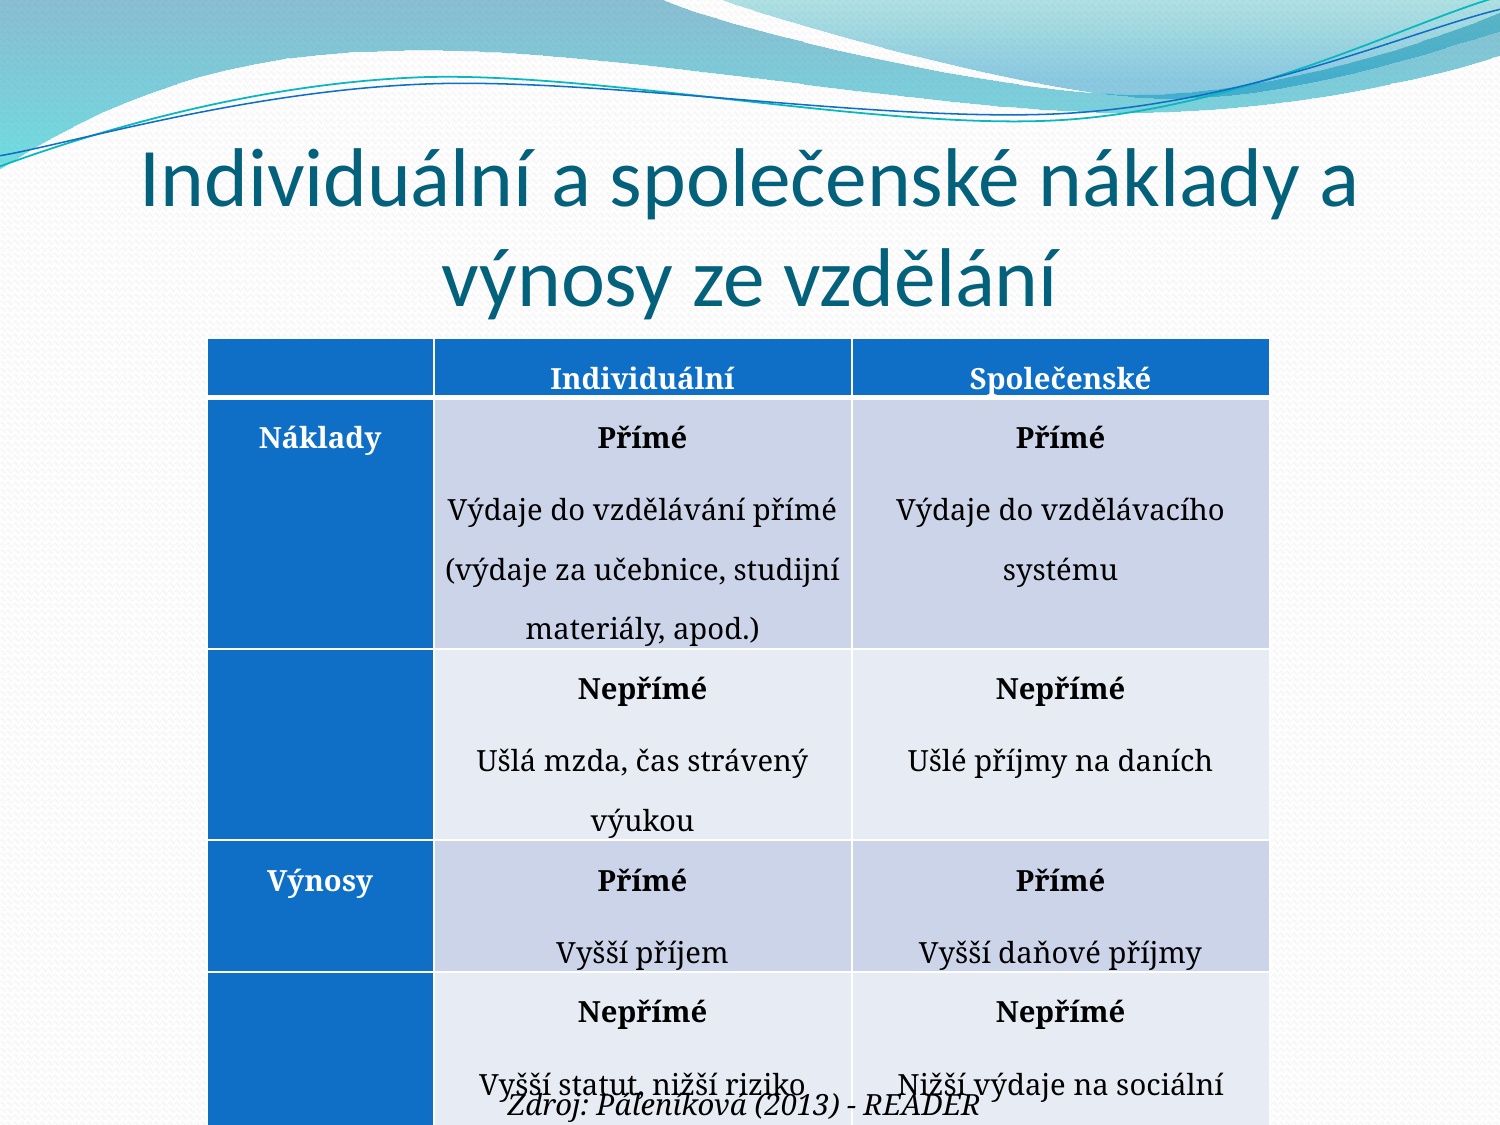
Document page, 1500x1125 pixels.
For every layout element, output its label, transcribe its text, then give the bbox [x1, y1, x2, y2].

table_cell Přímé Vyšší daňové příjmy [853, 841, 1269, 971]
table_cell Přímé Výdaje do vzdělávání přímé (výdaje za učebnice, studijní materiály, apod.) [435, 400, 851, 648]
table_cell Přímé Vyšší příjem [435, 841, 851, 971]
table_header Individuální [435, 339, 851, 395]
table_cell Nepřímé Ušlá mzda, čas strávený výukou [435, 650, 851, 839]
table_header [208, 339, 433, 395]
table_cell Nepřímé Nižší výdaje na sociální dávky Lepší zdravotní stav, nižší kriminalita, ekonomický růst [853, 973, 1269, 1125]
table_cell Výnosy [208, 841, 433, 971]
table_cell [208, 650, 433, 839]
table_cell Nepřímé Vyšší statut, nižší riziko nezaměstnanosti [435, 973, 851, 1125]
table_cell Přímé Výdaje do vzdělávacího systému [853, 400, 1269, 648]
table_cell Nepřímé Ušlé příjmy na daních [853, 650, 1269, 839]
table_cell [208, 973, 433, 1125]
title Individuální a společenské náklady a výnosy ze vzdělání [75, 115, 1425, 303]
table_cell Náklady [208, 400, 433, 648]
table_header Společenské [853, 339, 1269, 395]
text_box Zdroj: Páleníková (2013) - READER [492, 1078, 996, 1125]
